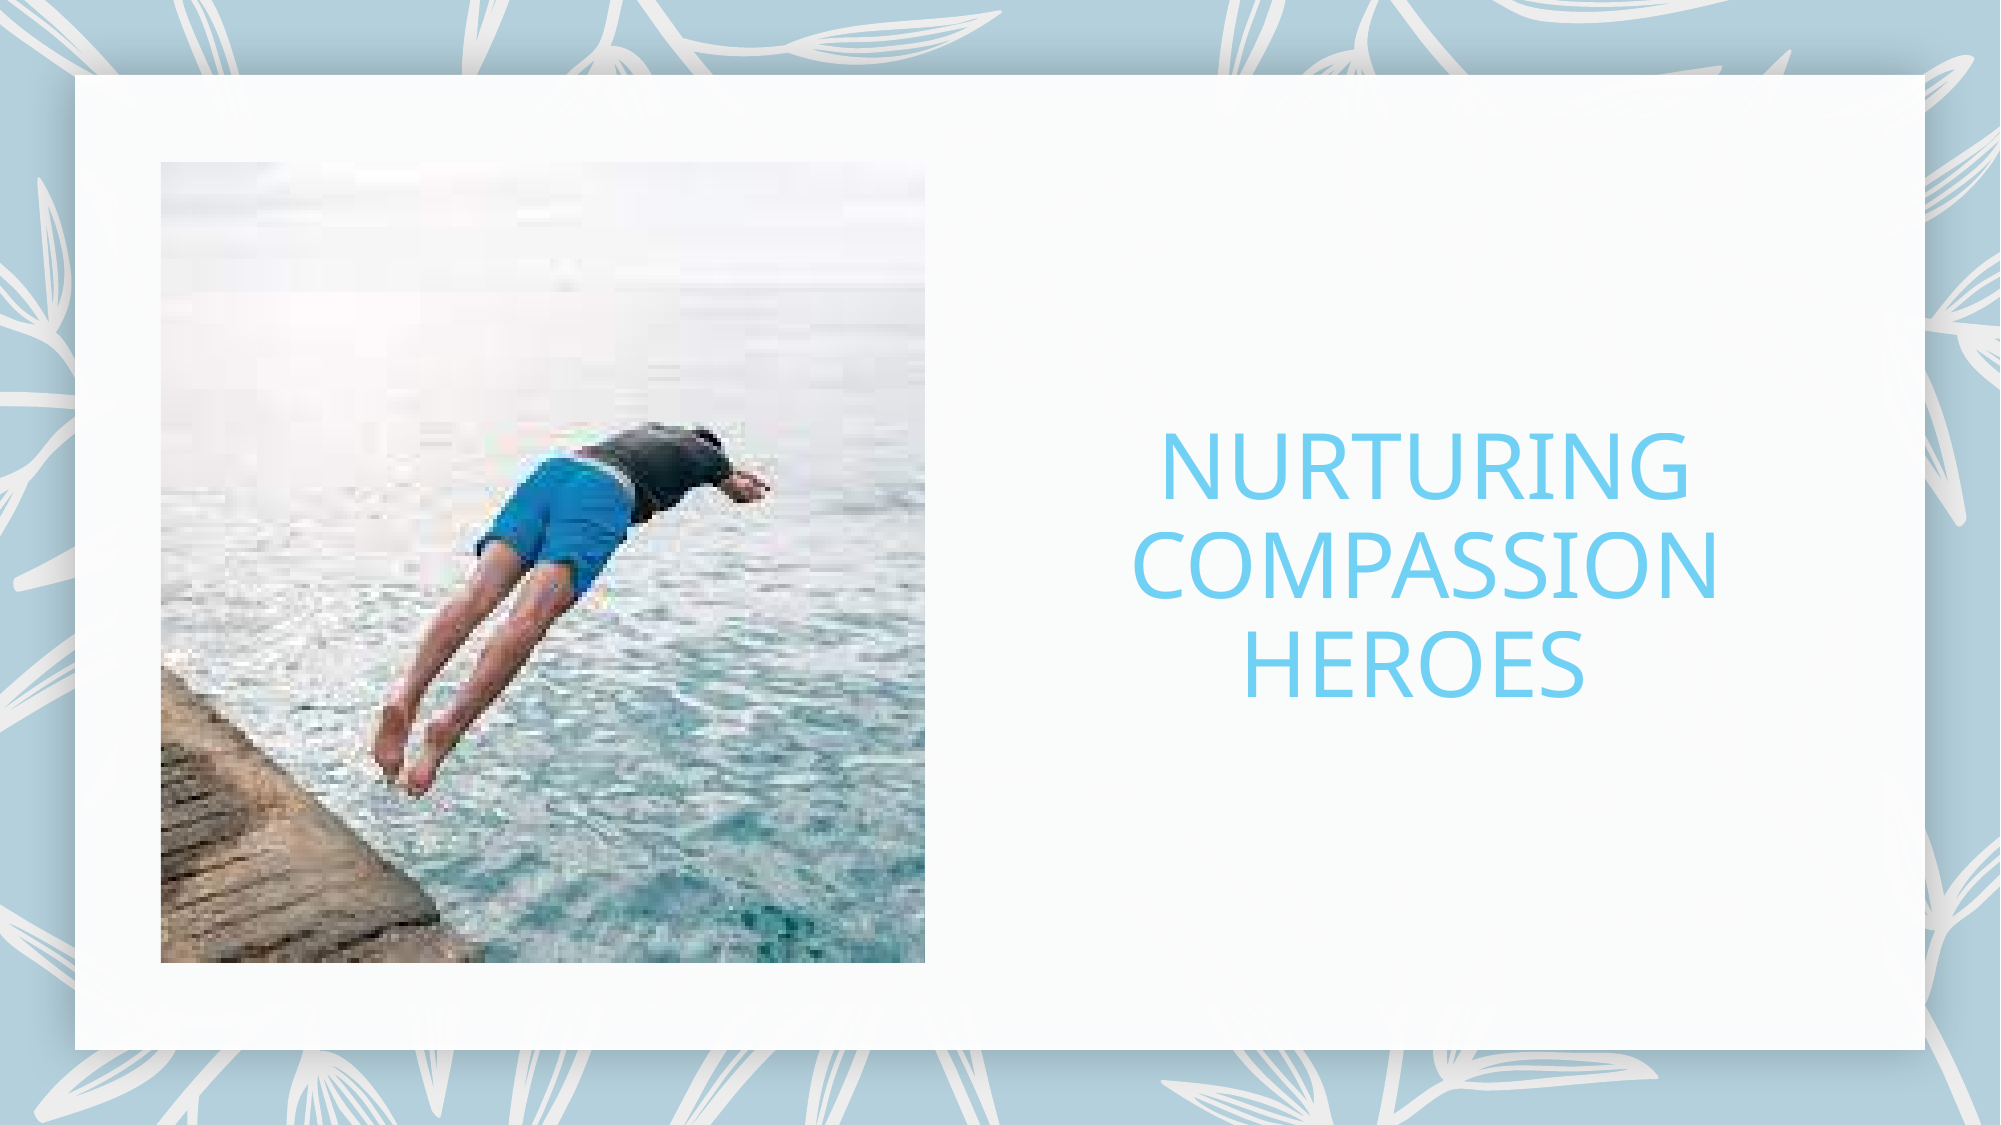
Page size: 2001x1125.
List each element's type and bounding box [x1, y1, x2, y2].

picture [160, 162, 925, 963]
text_box [0, 0, 2000, 1125]
